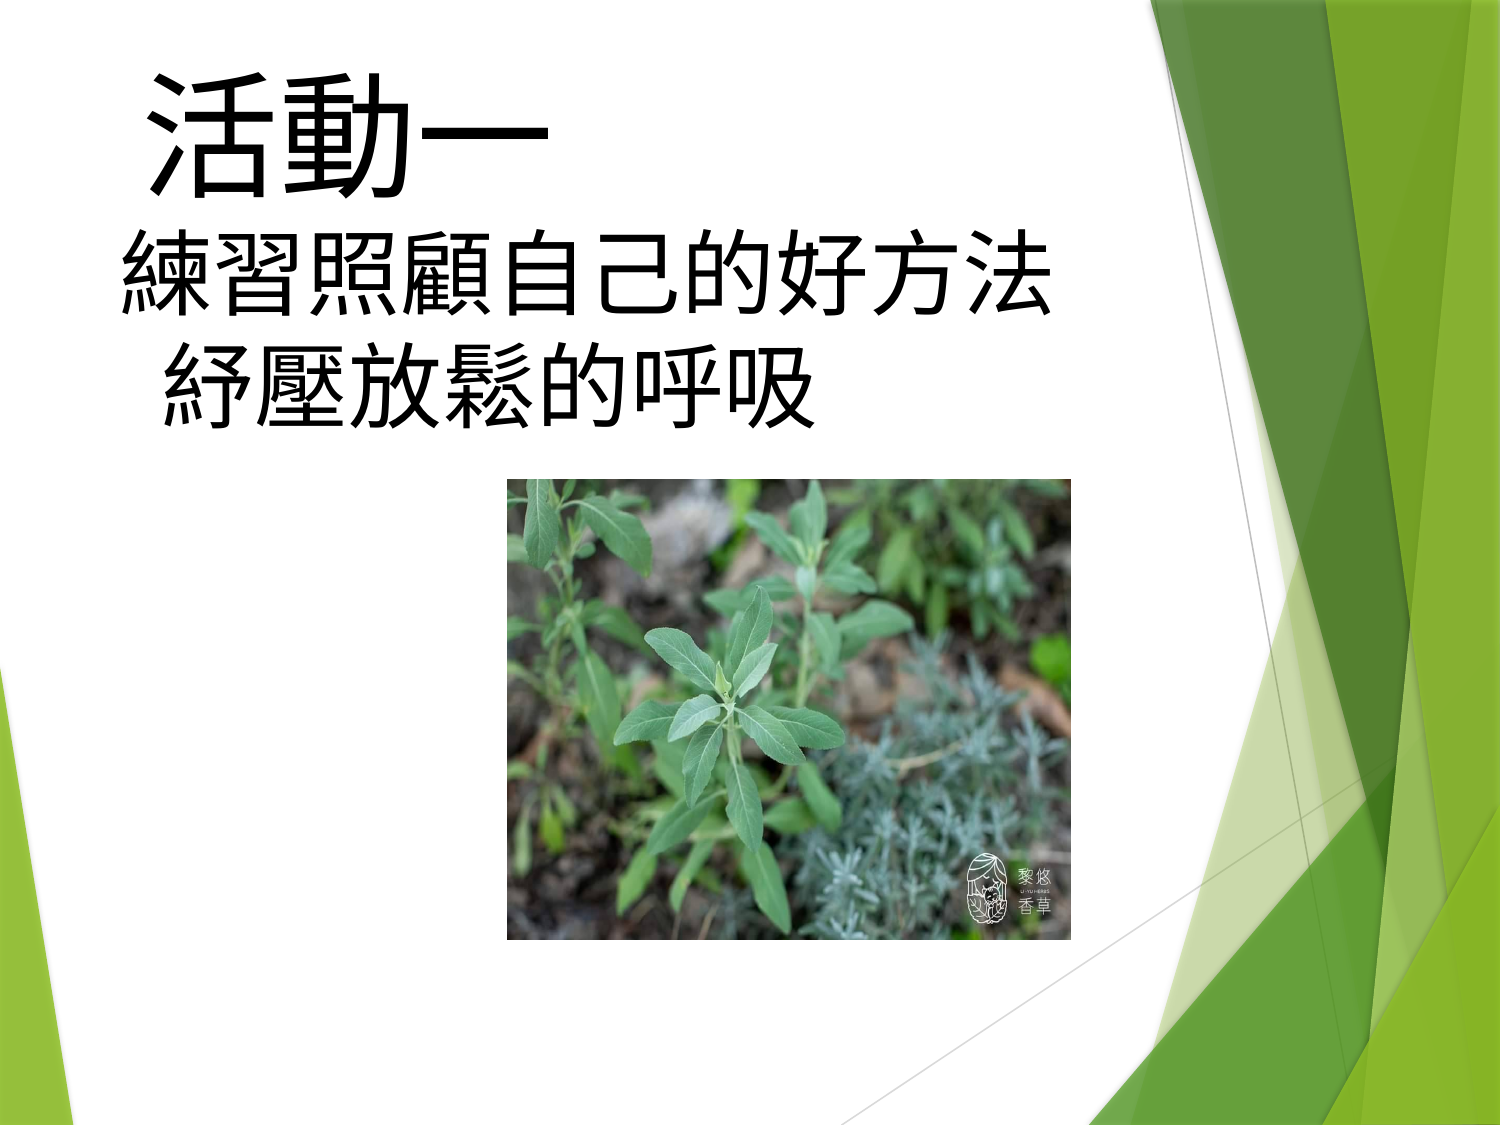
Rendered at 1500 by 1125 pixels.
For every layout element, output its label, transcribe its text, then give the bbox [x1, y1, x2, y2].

title 活動一 練習照顧自己的好方法 紓壓放鬆的呼吸 [83, 42, 1141, 742]
picture [507, 479, 1071, 940]
